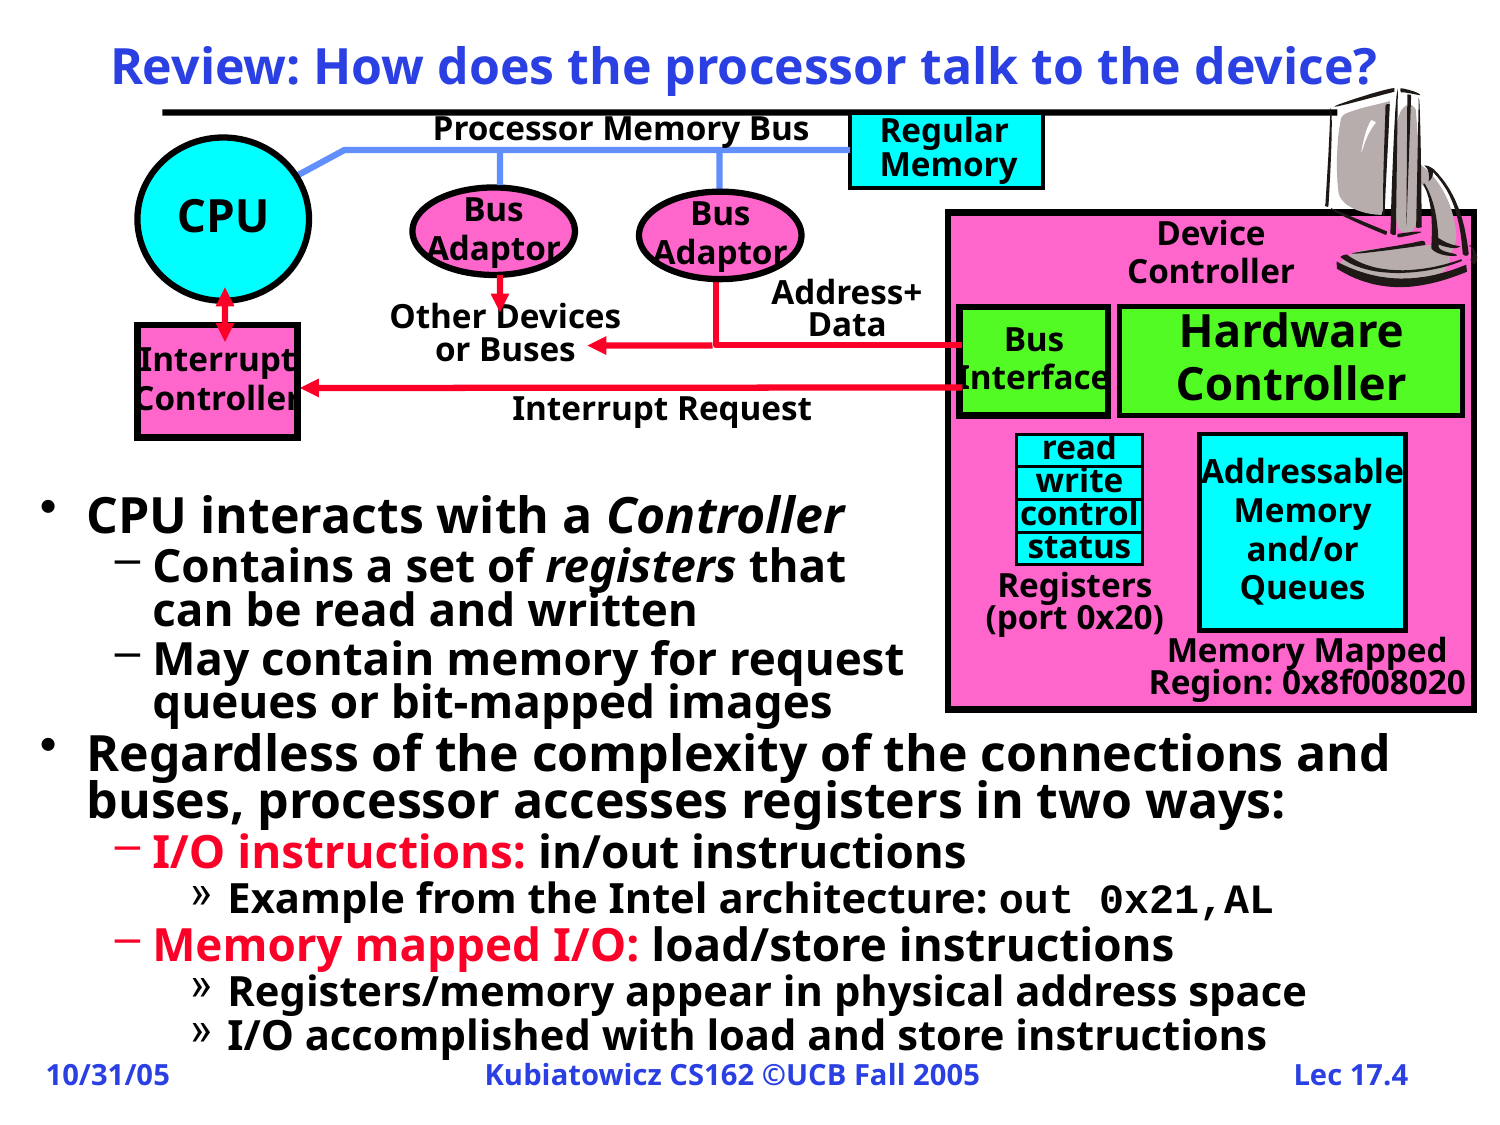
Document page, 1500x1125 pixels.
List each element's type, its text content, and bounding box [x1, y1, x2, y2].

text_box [947, 87, 1488, 710]
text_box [805, 309, 963, 435]
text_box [137, 149, 802, 438]
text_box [137, 99, 1044, 301]
list CPU interacts with a Controller Contains a set of registers that can be read and written May contain memory for request queues or bit-mapped images Regardless of the complexity of the connections and buses, processor accesses registers in two ways: I/O instructions: in/out instructions Example from the Intel architecture: out 0x21,AL Memory mapped I/O: load/store instructions Registers/memory appear in physical address space I/O accomplished with load and store instructions [24, 487, 1475, 1088]
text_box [374, 274, 713, 376]
title Review: How does the processor talk to the device? [50, 24, 1438, 113]
